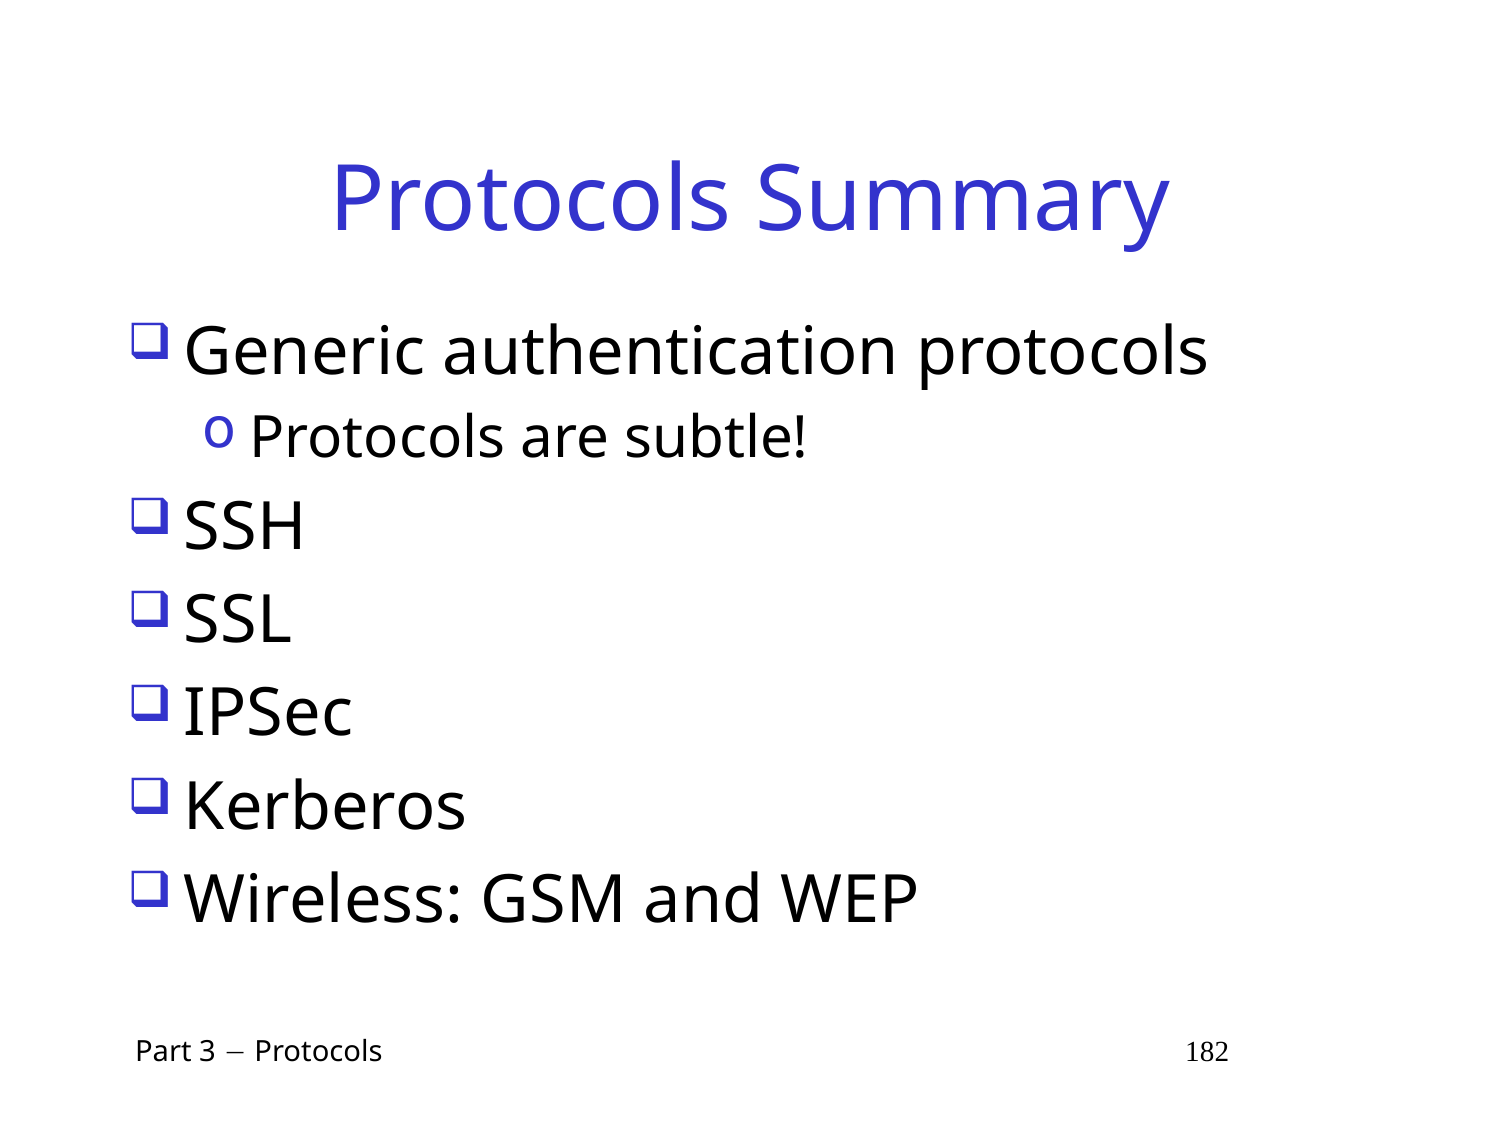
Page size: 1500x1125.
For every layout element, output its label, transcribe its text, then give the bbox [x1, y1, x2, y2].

title Protocols Summary [112, 99, 1388, 288]
footer Part 3  Protocols 182 [112, 1024, 1401, 1101]
list Generic authentication protocols Protocols are subtle! SSH SSL IPSec Kerberos Wireless: GSM and WEP [112, 299, 1388, 976]
